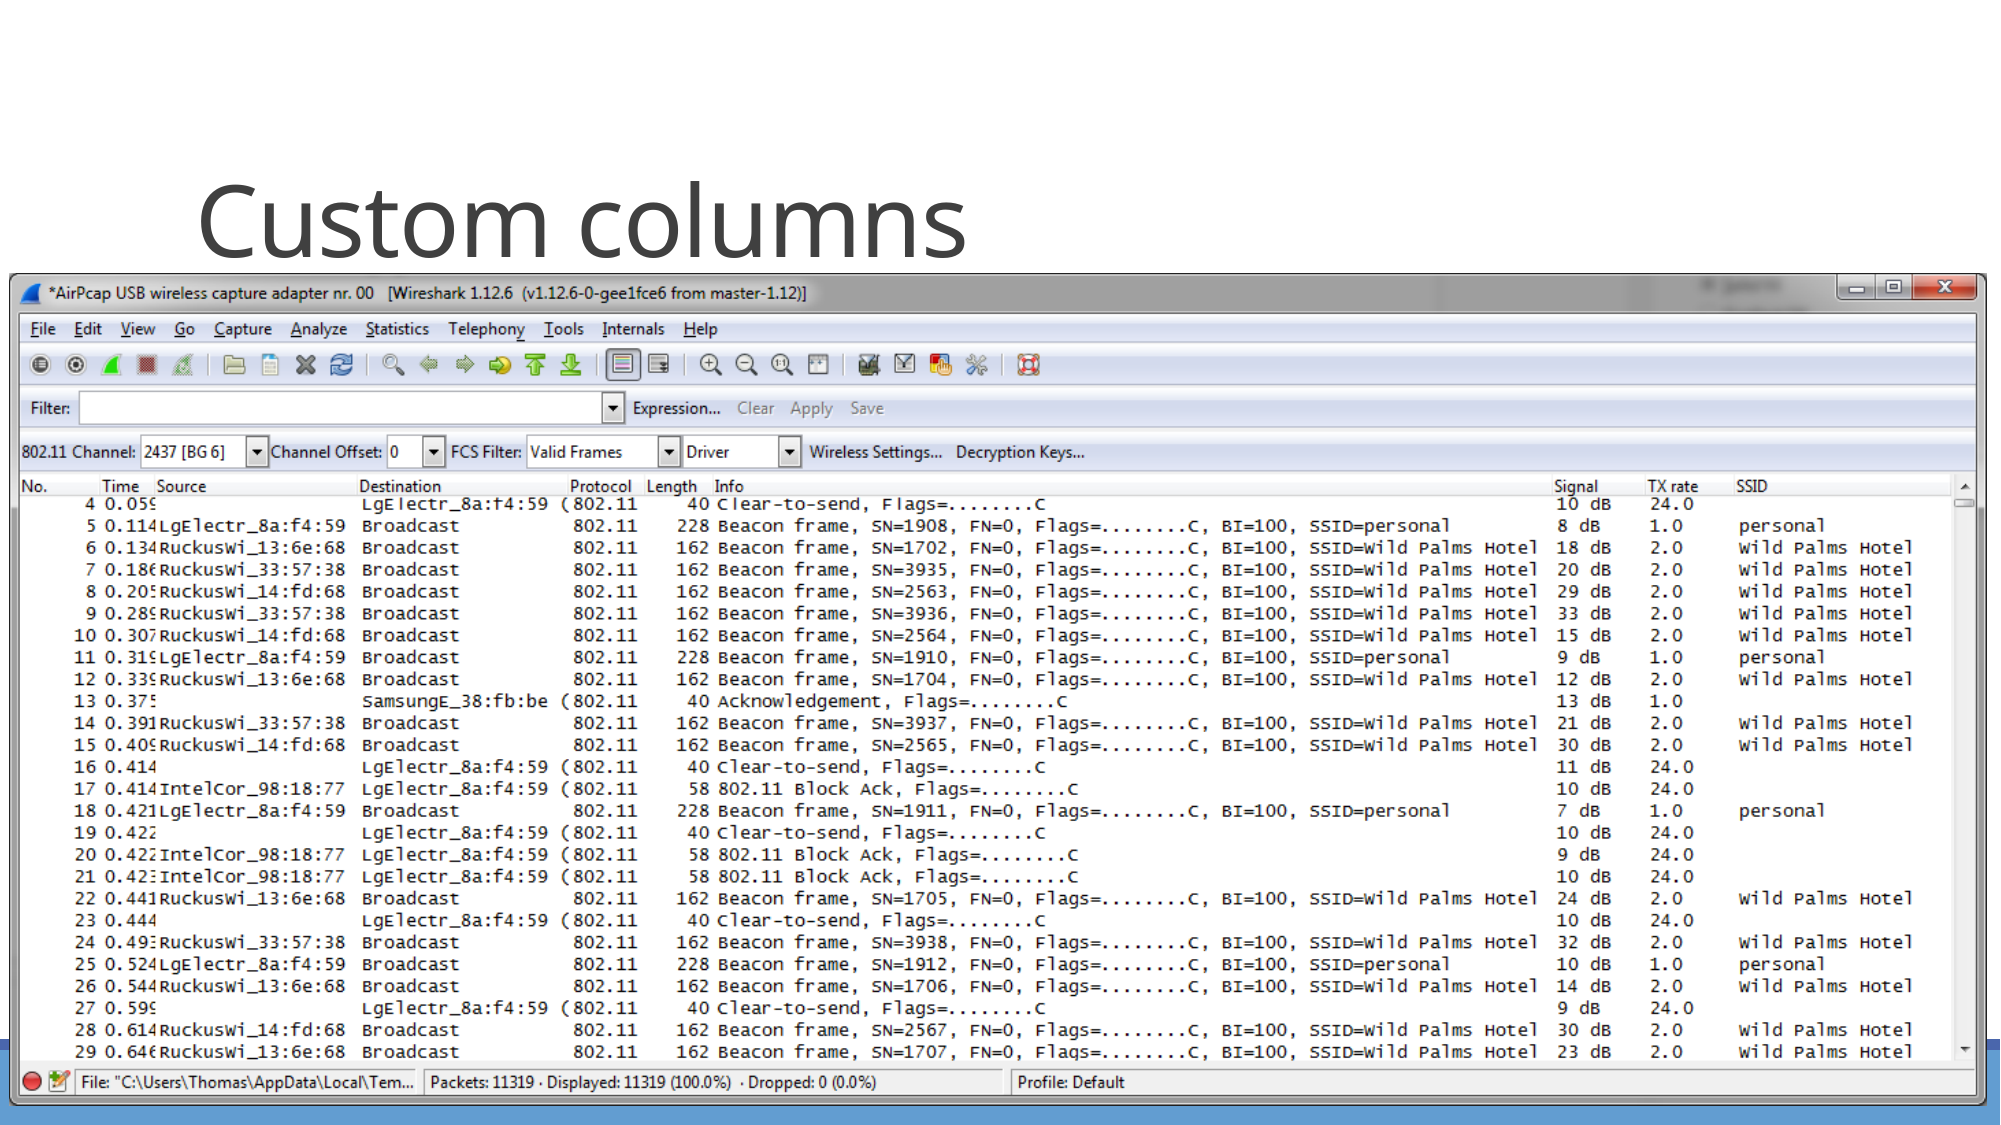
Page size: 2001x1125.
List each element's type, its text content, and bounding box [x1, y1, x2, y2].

title Custom columns [180, 47, 1830, 269]
picture [8, 273, 1988, 1107]
